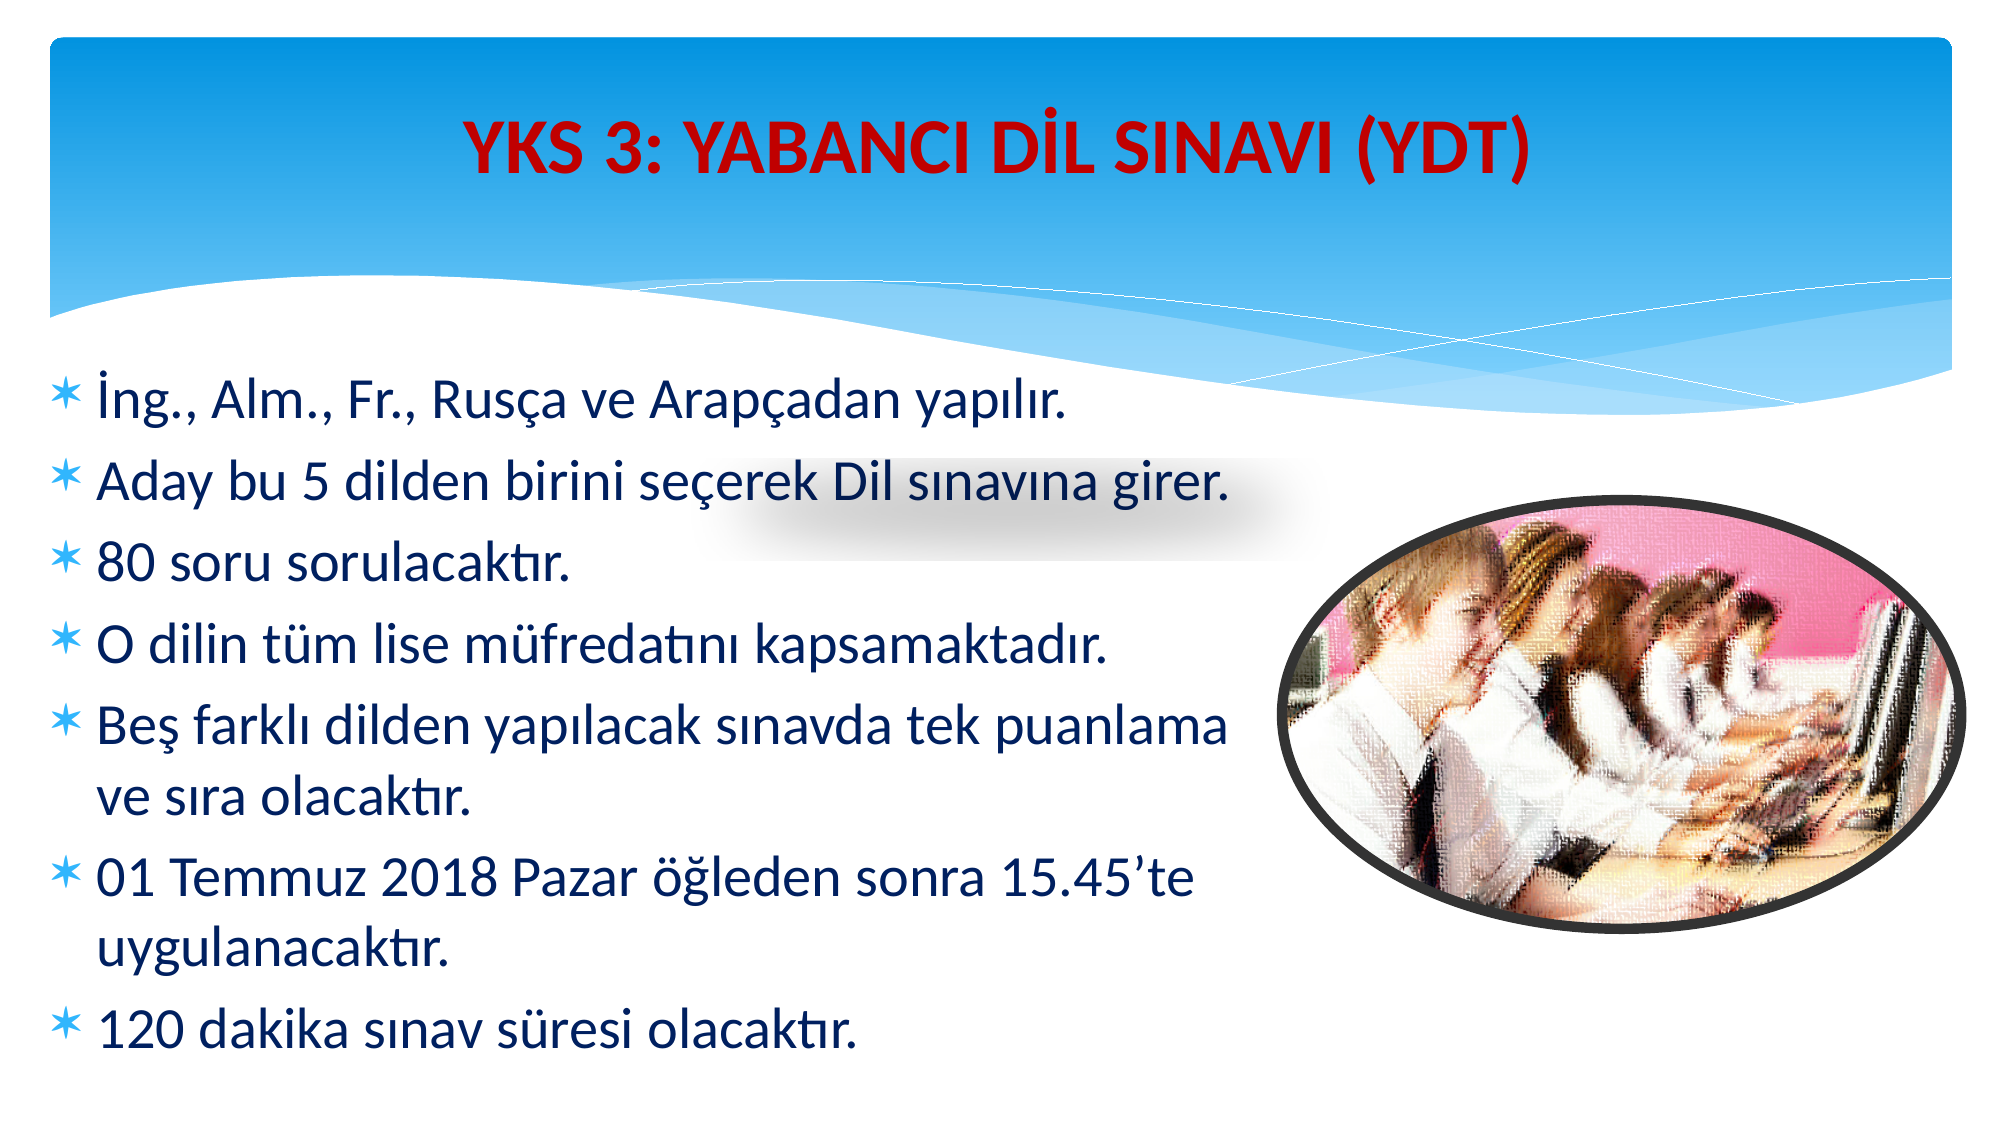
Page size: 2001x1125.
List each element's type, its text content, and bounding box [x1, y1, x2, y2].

title YKS 3: YABANCI DİL SINAVI (YDT) [317, 56, 1699, 228]
list İng., Alm., Fr., Rusça ve Arapçadan yapılır. Aday bu 5 dilden birini seçerek Dil sınavına girer. 80 soru sorulacaktır. O dilin tüm lise müfredatını kapsamaktadır. Beş farklı dilden yapılacak sınavda tek puanlama ve sıra olacaktır. 01 Temmuz 2018 Pazar öğleden sonra 15.45’te uygulanacaktır. 120 dakika sınav süresi olacaktır. [36, 352, 1288, 1108]
picture [1281, 499, 1962, 930]
